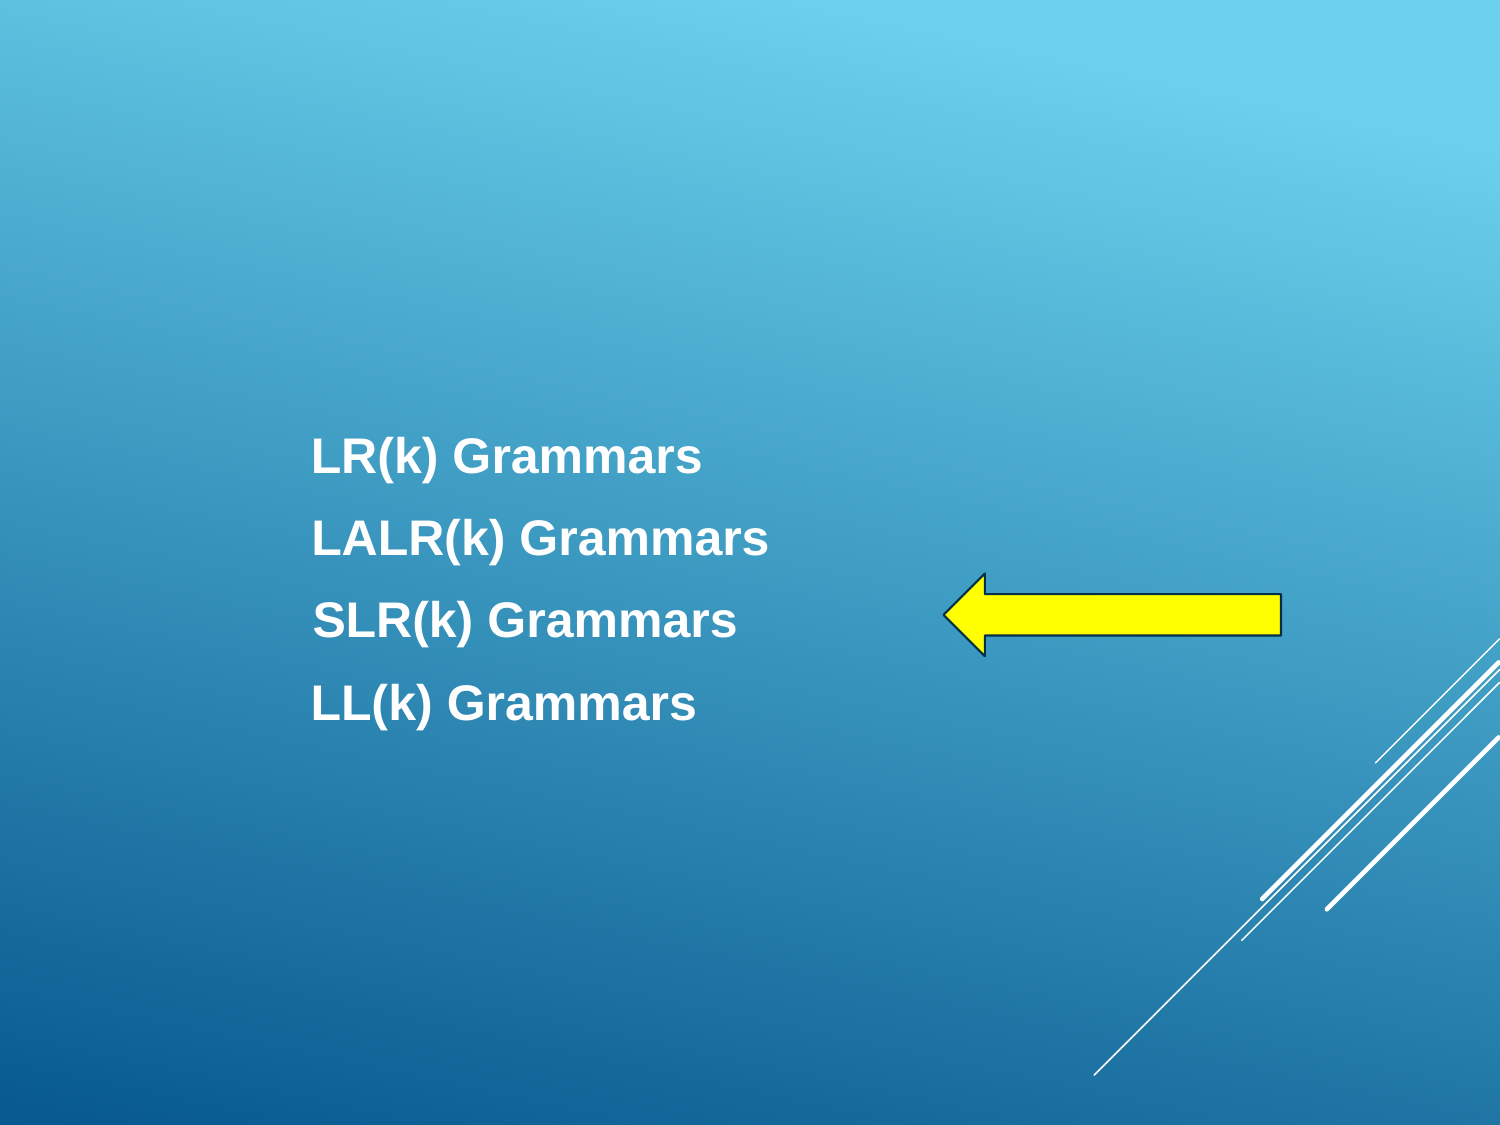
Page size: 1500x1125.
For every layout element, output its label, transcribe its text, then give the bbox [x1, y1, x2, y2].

text_box SLR(k) Grammars [297, 580, 753, 656]
text_box [942, 572, 1283, 658]
text_box LALR(k) Grammars [296, 498, 785, 574]
text_box LR(k) Grammars [295, 416, 718, 492]
text_box LL(k) Grammars [295, 662, 713, 738]
